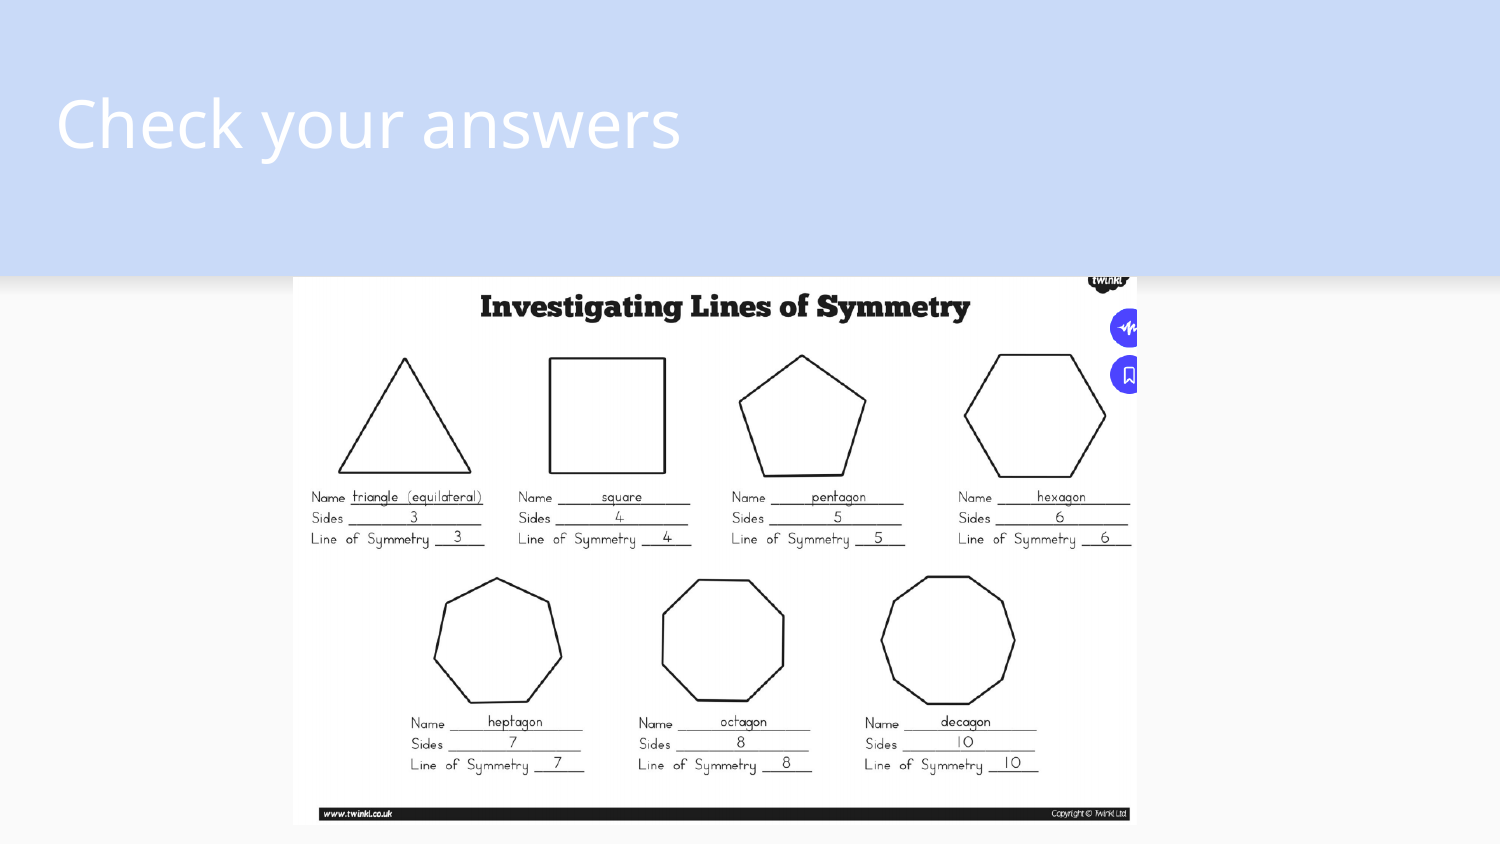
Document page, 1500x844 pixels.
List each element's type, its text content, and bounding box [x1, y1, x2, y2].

title Check your answers [40, 51, 1390, 178]
picture [293, 277, 1137, 825]
